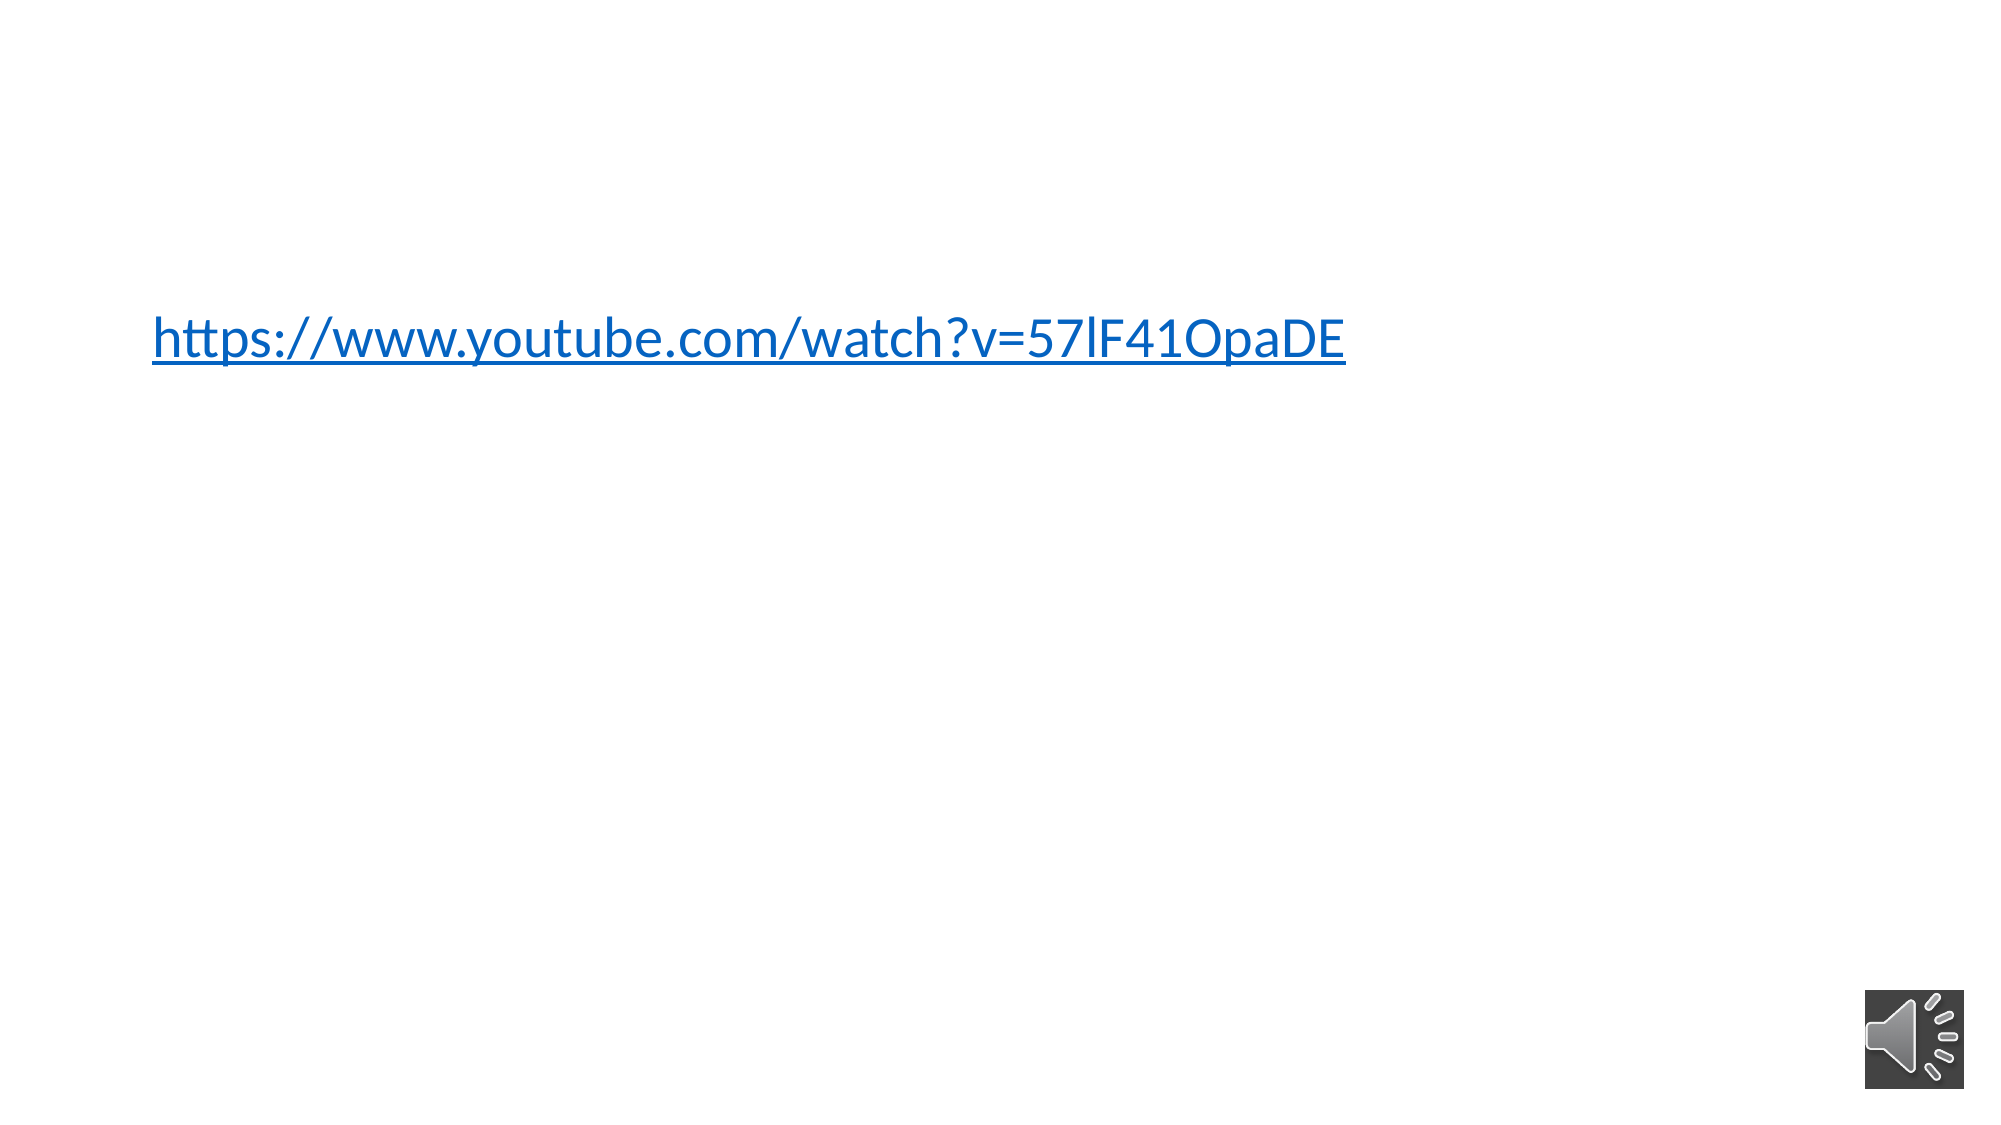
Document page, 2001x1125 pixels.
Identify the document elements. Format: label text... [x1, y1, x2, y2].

picture [1864, 989, 1965, 1090]
list https://www.youtube.com/watch?v=57lF41OpaDE [137, 299, 1863, 1014]
